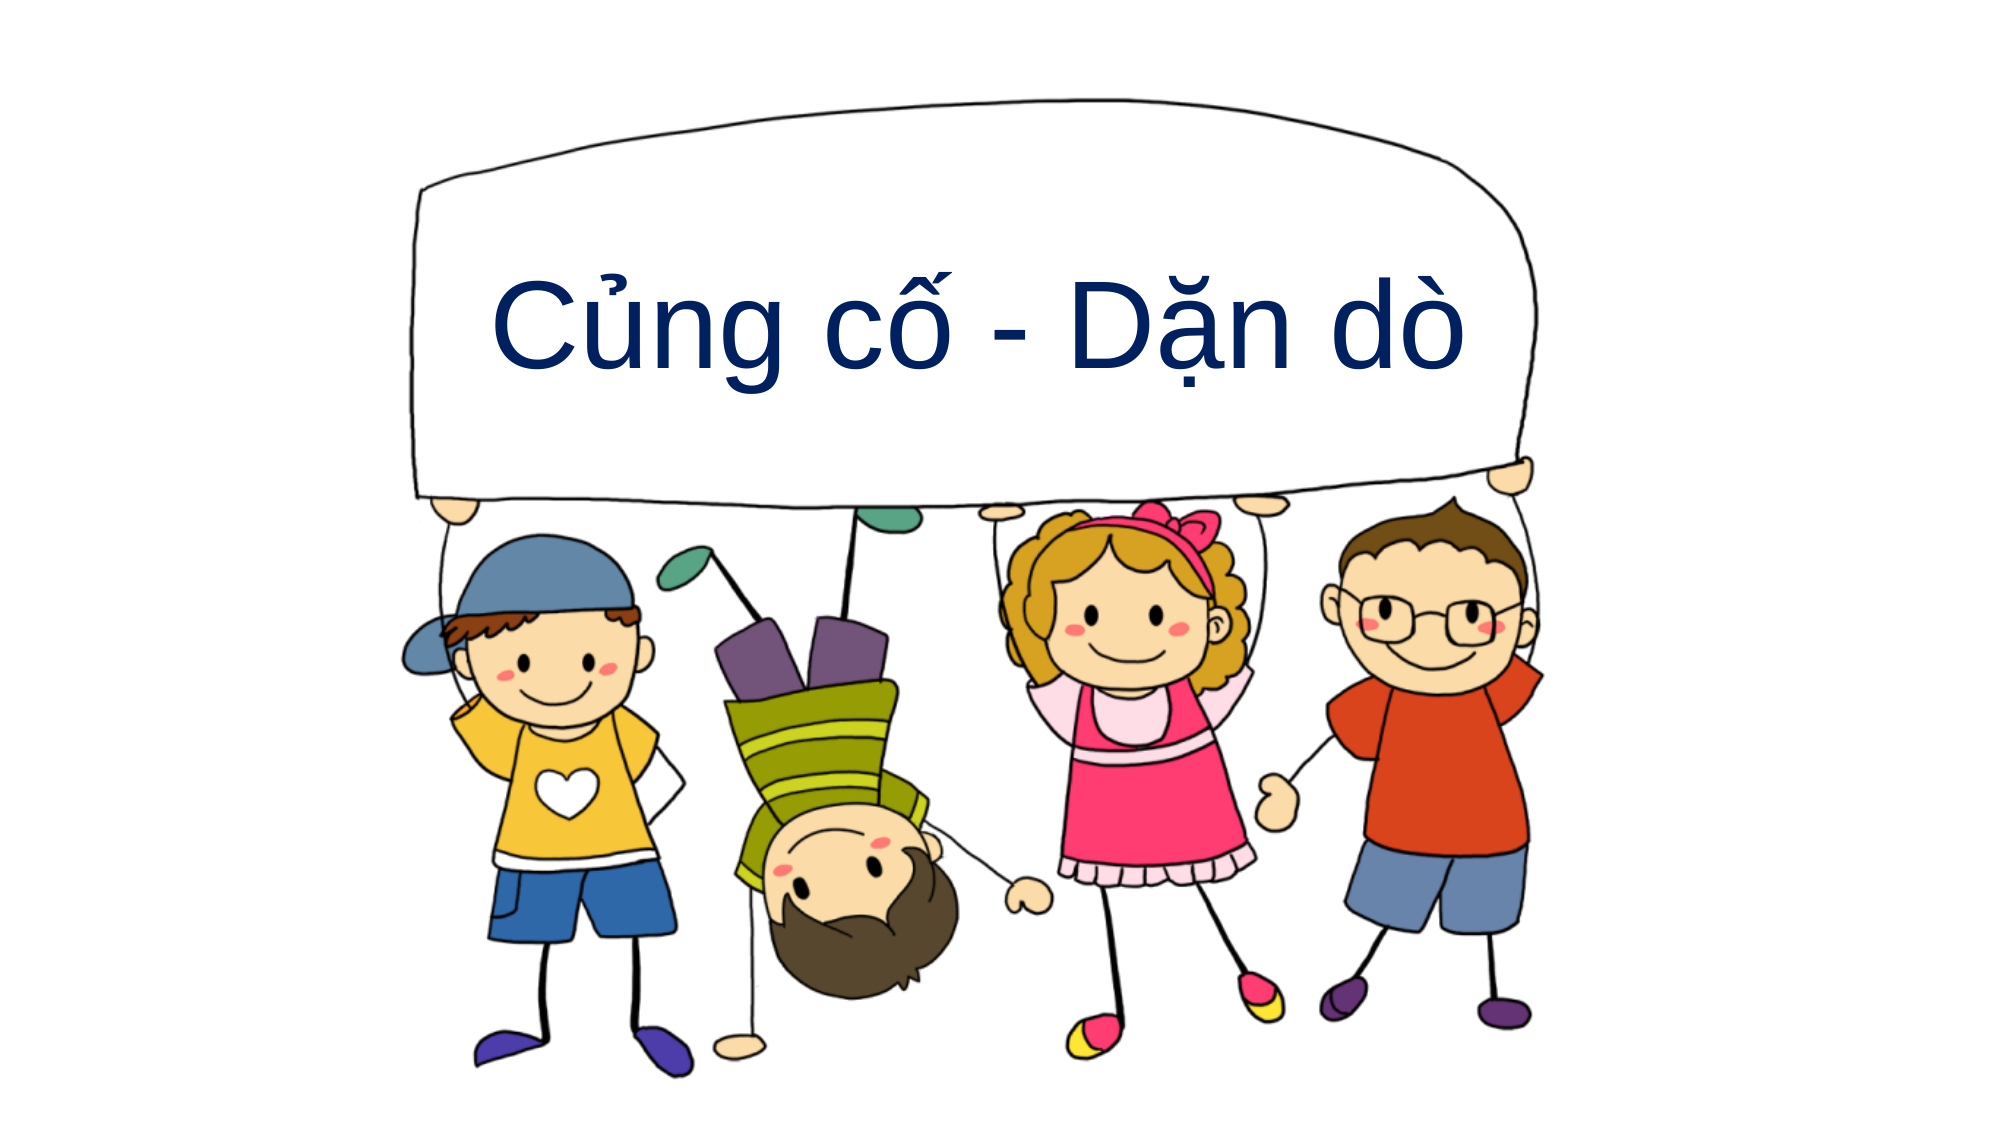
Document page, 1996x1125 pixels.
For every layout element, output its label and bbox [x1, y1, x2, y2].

picture [349, 0, 1637, 1101]
